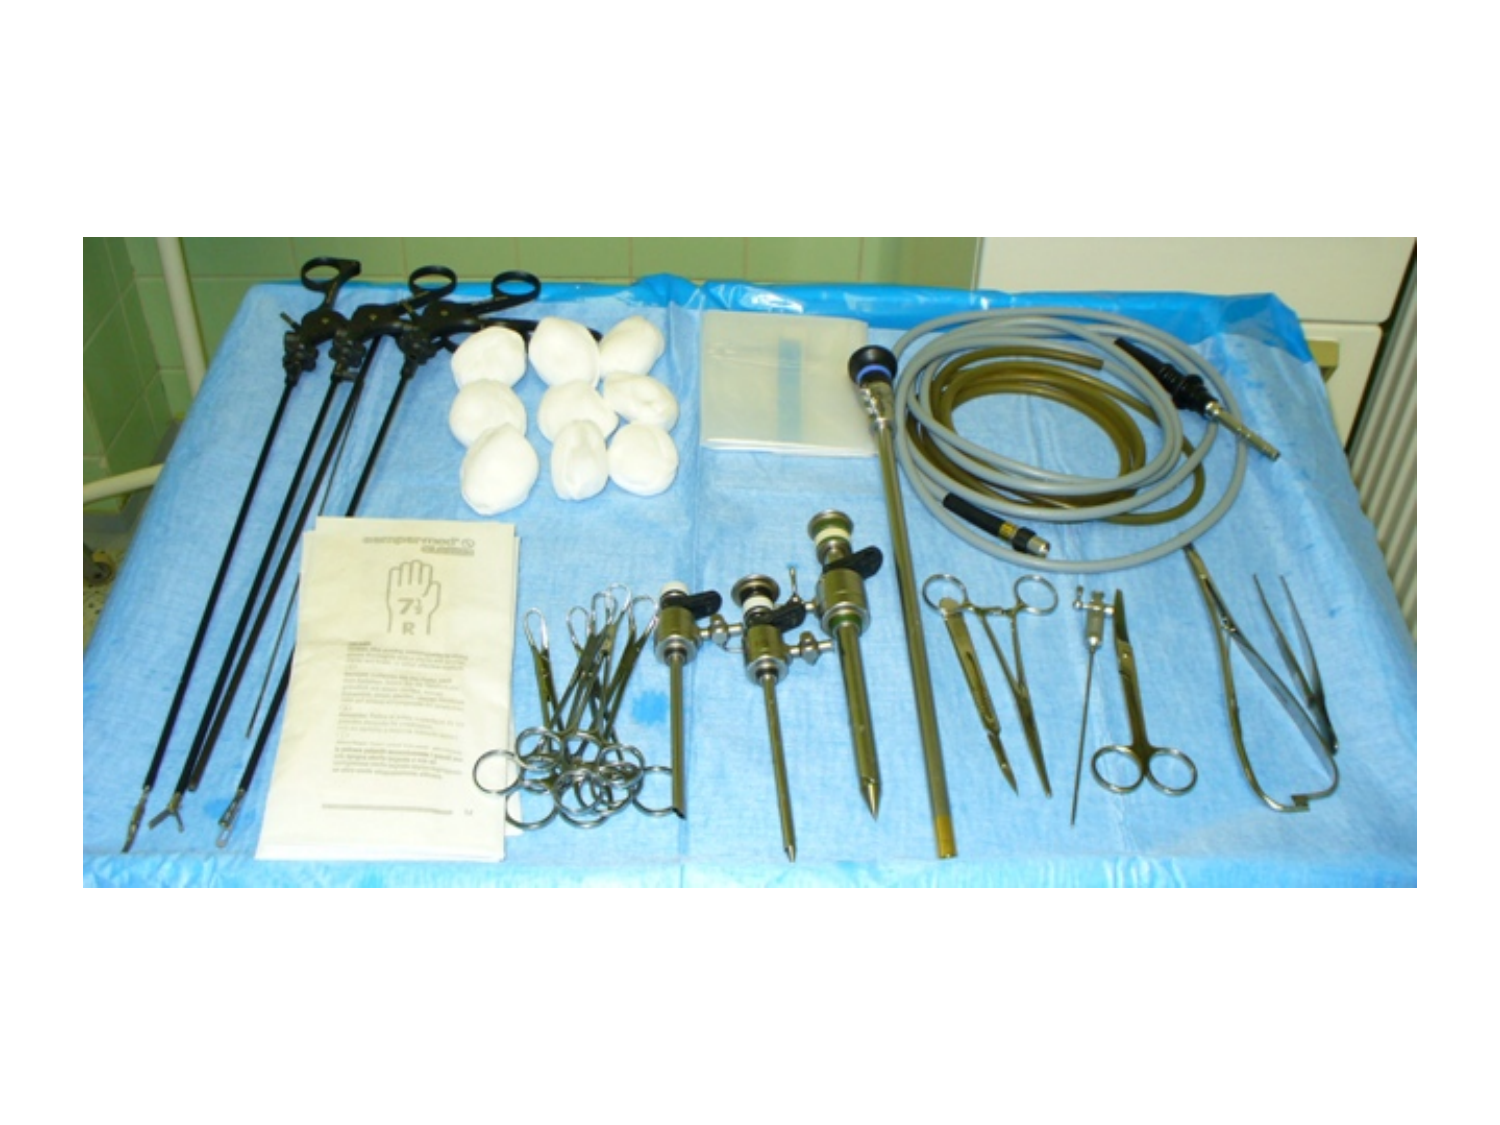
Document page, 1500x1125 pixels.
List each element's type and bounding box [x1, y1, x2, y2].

picture [83, 237, 1417, 888]
